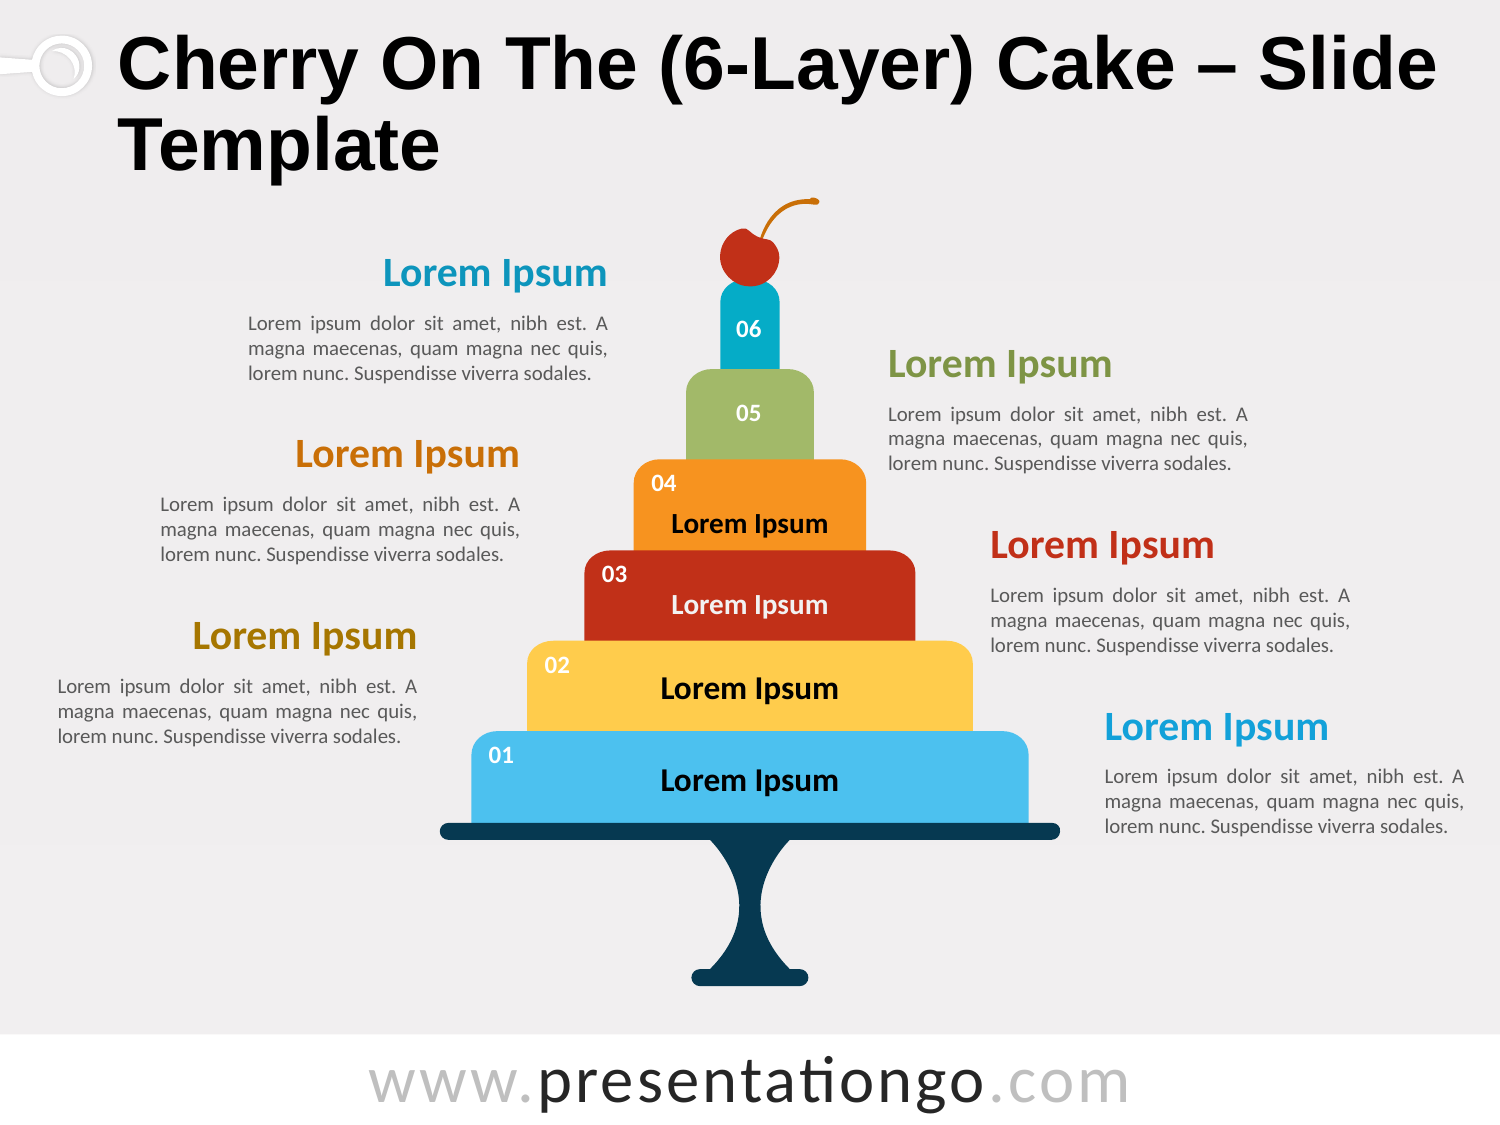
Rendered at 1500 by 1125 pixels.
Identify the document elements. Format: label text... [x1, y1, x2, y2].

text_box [888, 327, 1249, 484]
text_box 01 [473, 731, 530, 776]
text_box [160, 418, 521, 575]
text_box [990, 508, 1351, 665]
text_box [720, 197, 820, 287]
text_box [471, 731, 1029, 822]
text_box Lorem Ipsum [656, 496, 844, 547]
text_box 05 [721, 388, 777, 434]
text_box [1104, 690, 1465, 847]
text_box 03 [587, 550, 643, 596]
text_box [527, 640, 973, 731]
text_box 06 [721, 305, 777, 350]
title Cherry On The (6-Layer) Cake – Slide Template [103, 17, 1500, 139]
text_box Lorem Ipsum [645, 751, 855, 806]
text_box [584, 550, 916, 640]
text_box [686, 369, 814, 459]
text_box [247, 236, 609, 393]
text_box Lorem Ipsum [645, 658, 855, 714]
text_box Lorem Ipsum [656, 578, 844, 628]
text_box 04 [636, 459, 692, 504]
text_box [57, 599, 418, 756]
text_box [720, 287, 780, 369]
text_box [633, 459, 867, 550]
text_box [439, 822, 1061, 987]
text_box 02 [529, 640, 585, 686]
